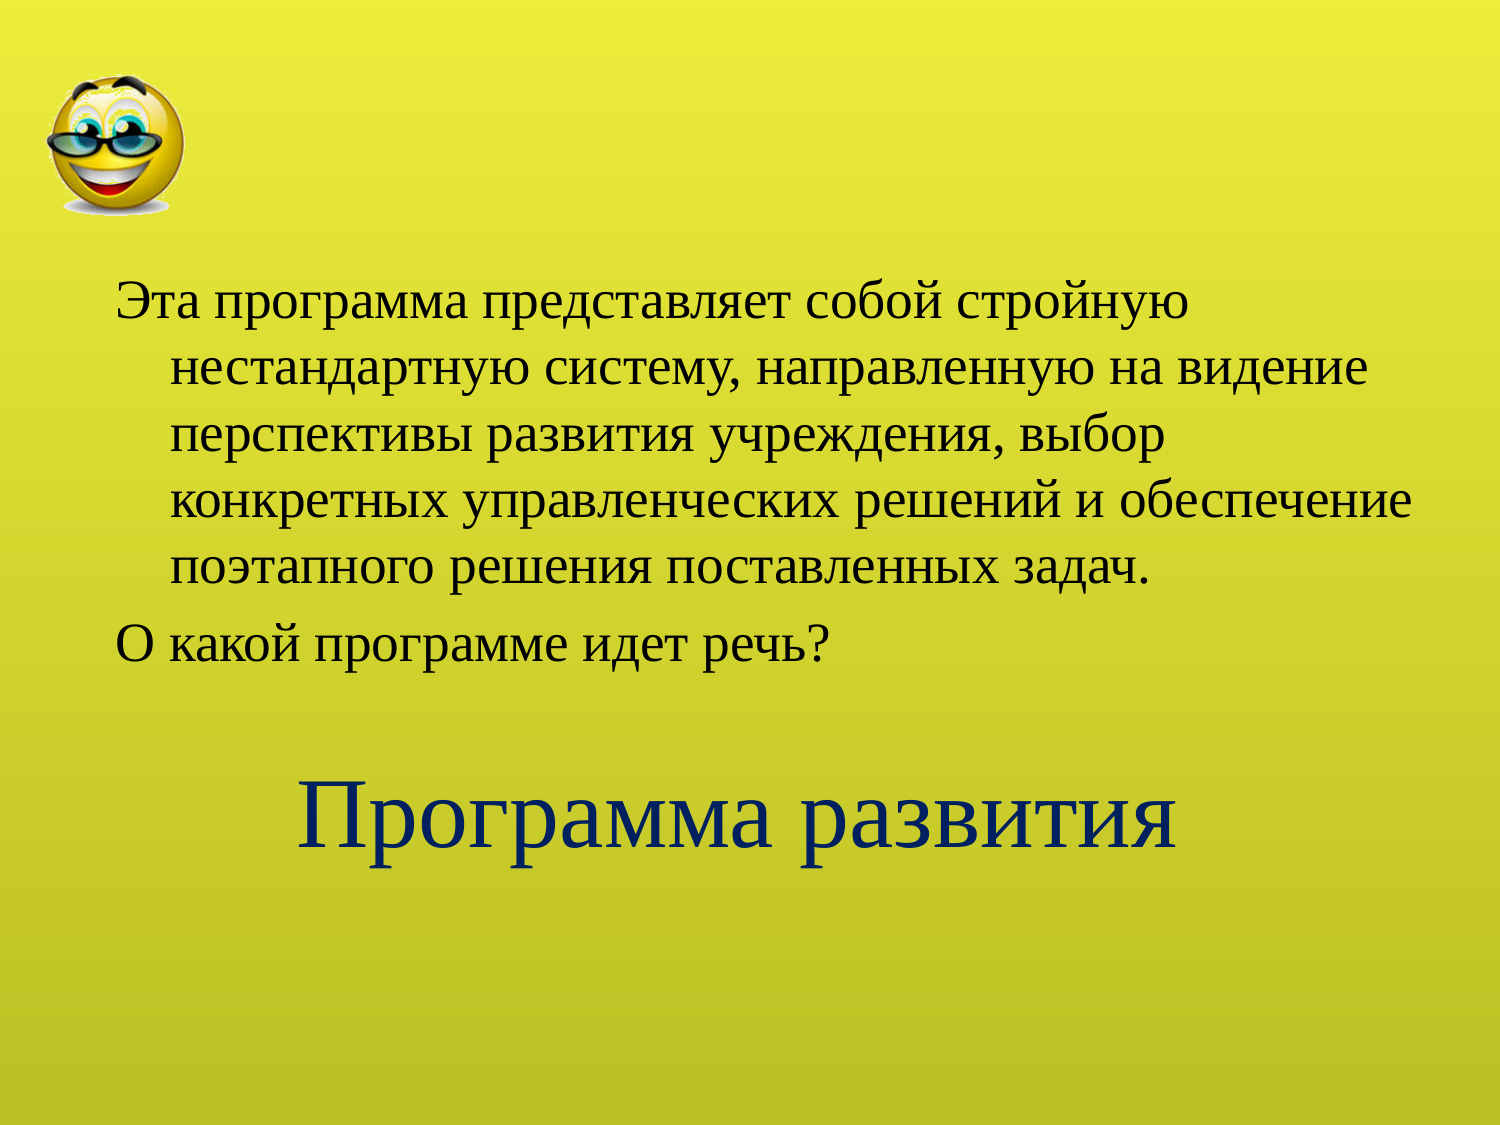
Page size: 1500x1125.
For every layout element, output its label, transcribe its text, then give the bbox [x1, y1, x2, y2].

text_box Программа развития [242, 739, 1258, 875]
picture [40, 66, 195, 221]
list Эта программа представляет собой стройную нестандартную систему, направленную на видение перспективы развития учреждения, выбор конкретных управленческих решений и обеспечение поэтапного решения поставленных задач. О какой программе идет речь? [100, 255, 1451, 681]
